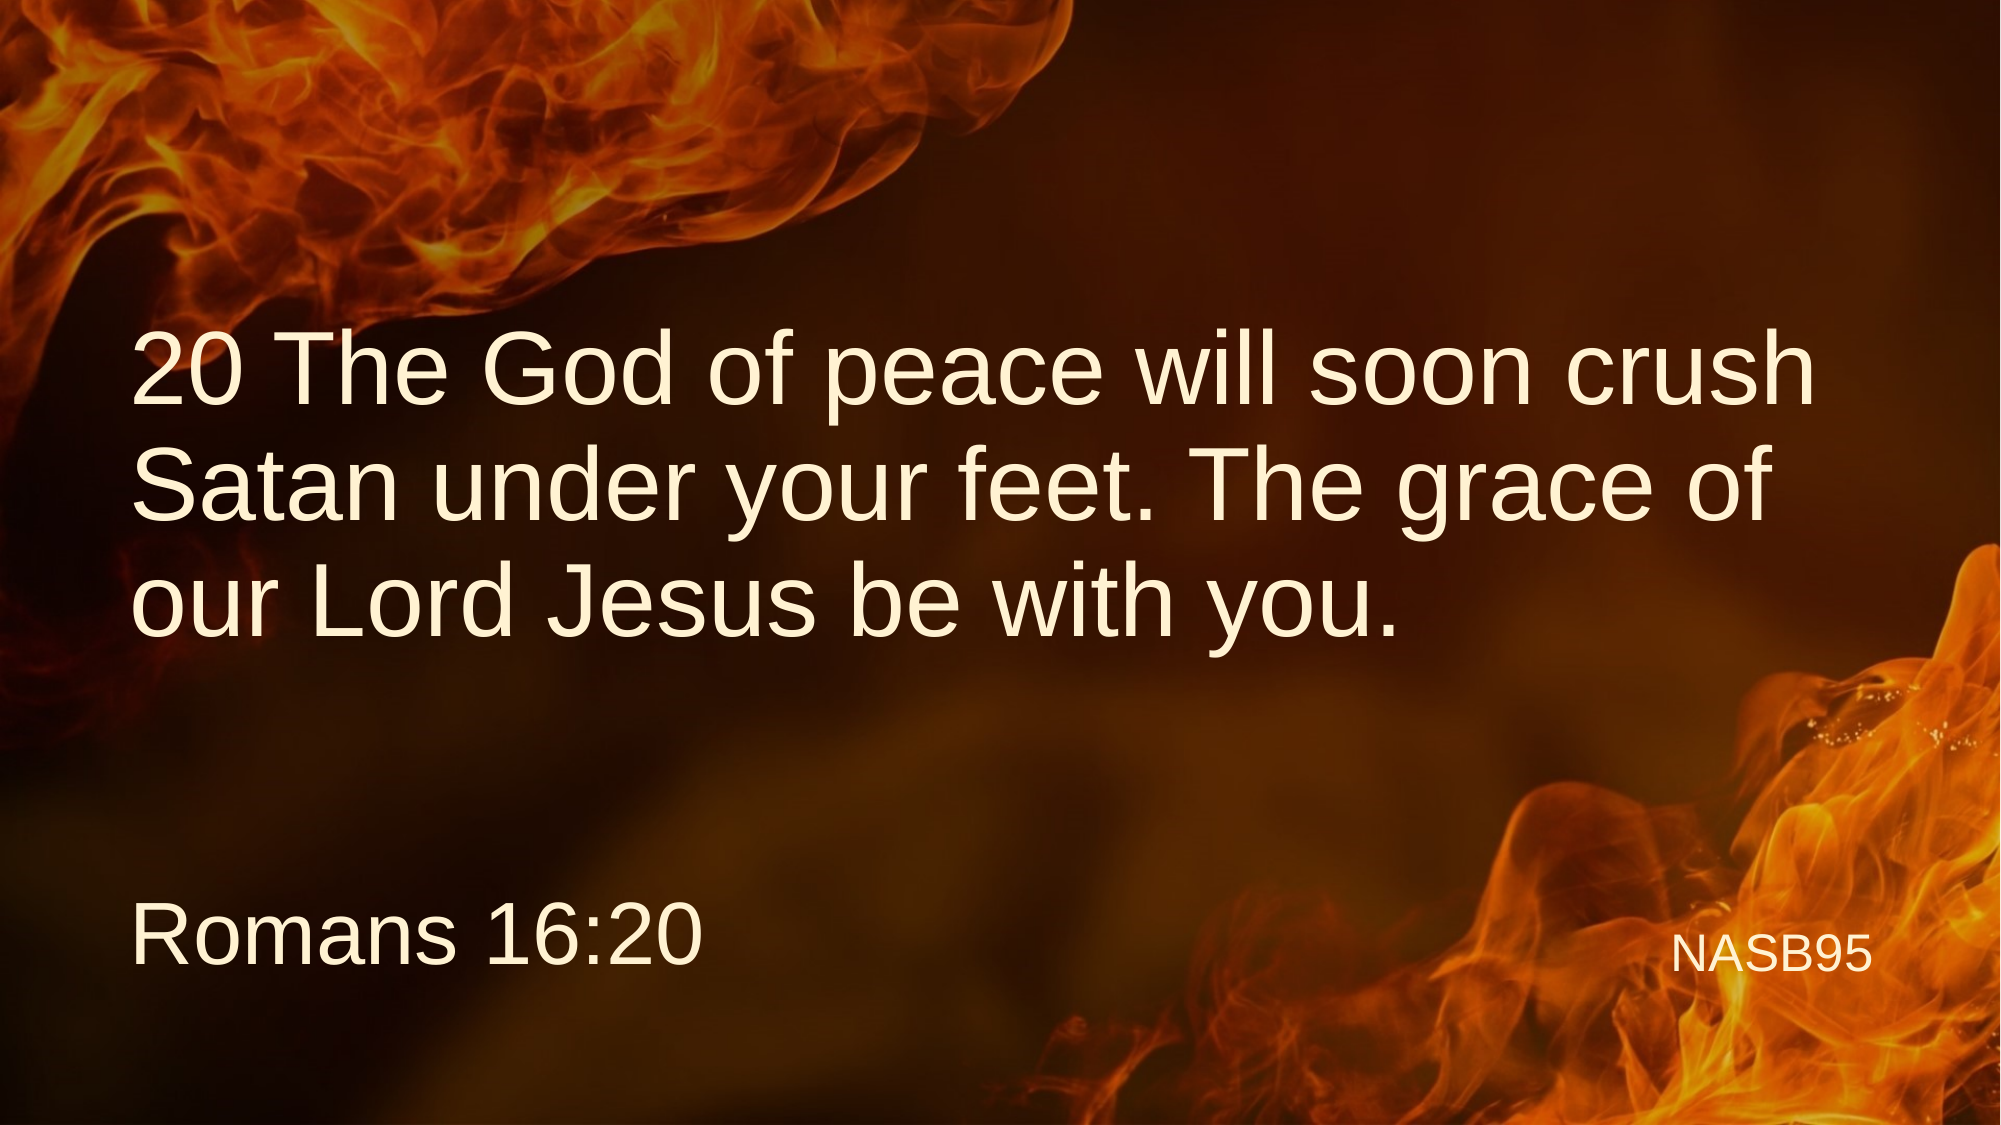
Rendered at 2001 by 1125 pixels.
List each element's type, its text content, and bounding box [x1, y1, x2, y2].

picture [0, 0, 2001, 1125]
list Romans 16:20 [114, 876, 1615, 991]
list 20 The God of peace will soon crush Satan under your feet. The grace of our Lord Jesus be with you. [114, 114, 1886, 855]
list NASB95 [1650, 915, 1889, 991]
